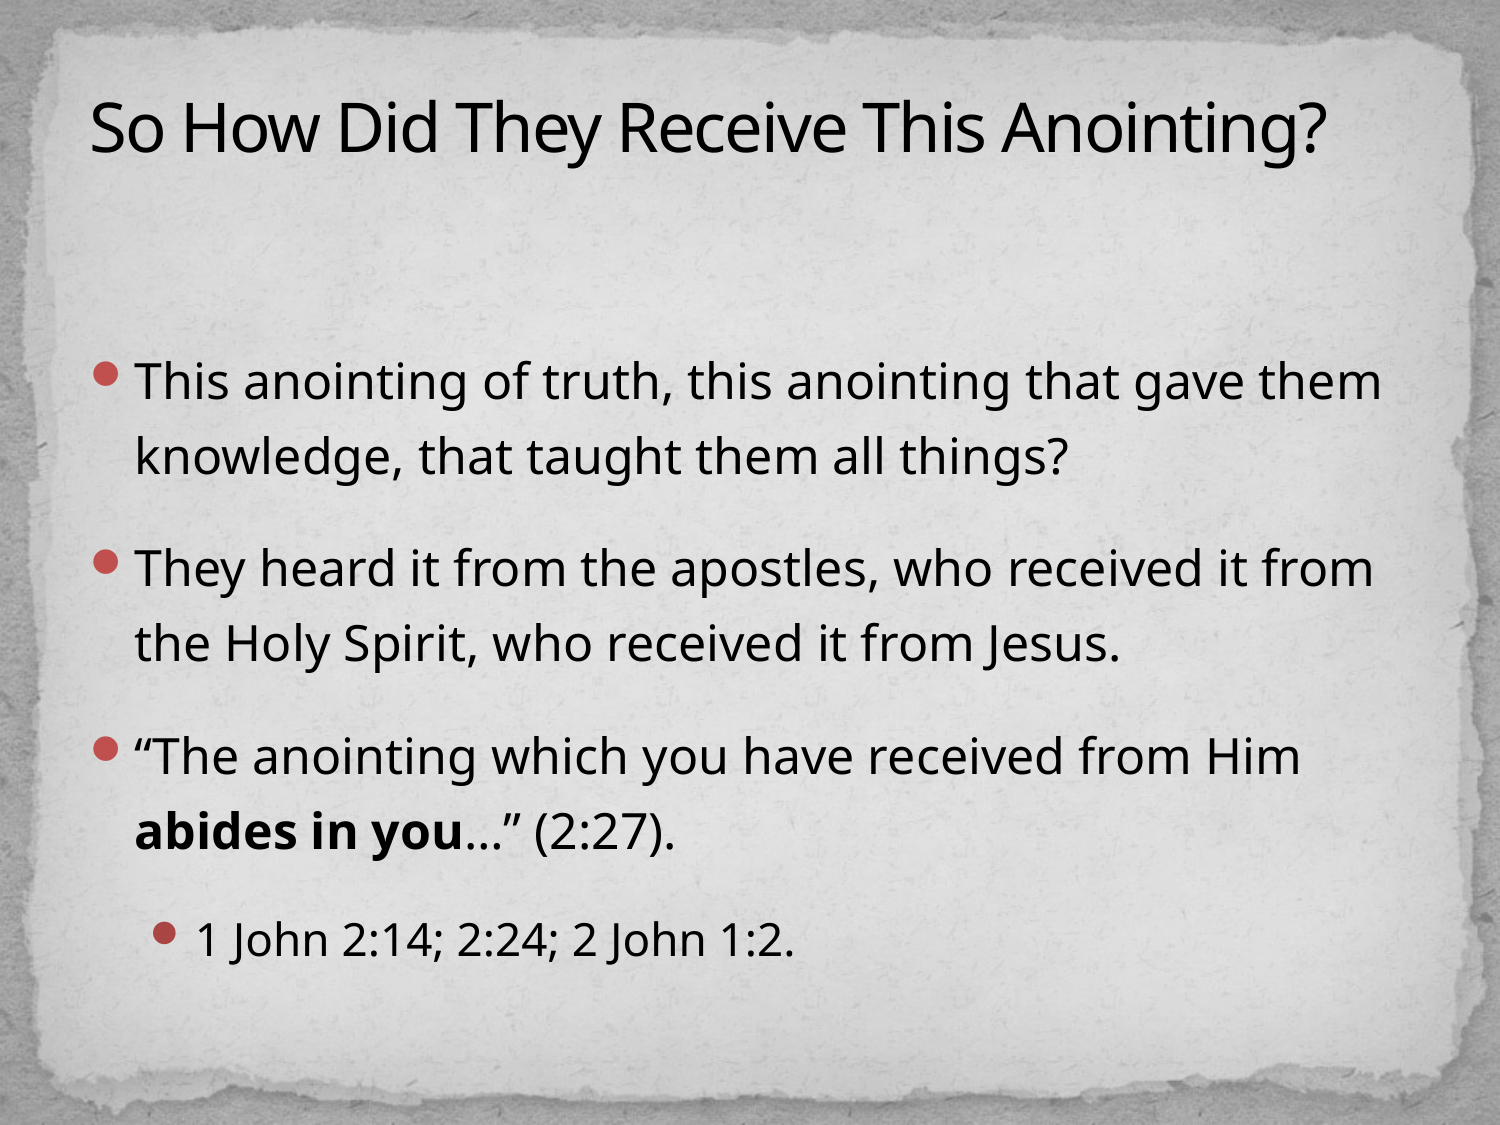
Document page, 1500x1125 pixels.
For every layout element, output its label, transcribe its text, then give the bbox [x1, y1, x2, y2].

title So How Did They Receive This Anointing? [74, 24, 1425, 225]
list This anointing of truth, this anointing that gave them knowledge, that taught them all things? They heard it from the apostles, who received it from the Holy Spirit, who received it from Jesus. “The anointing which you have received from Him abides in you…” (2:27). 1 John 2:14; 2:24; 2 John 1:2. [75, 249, 1425, 1050]
